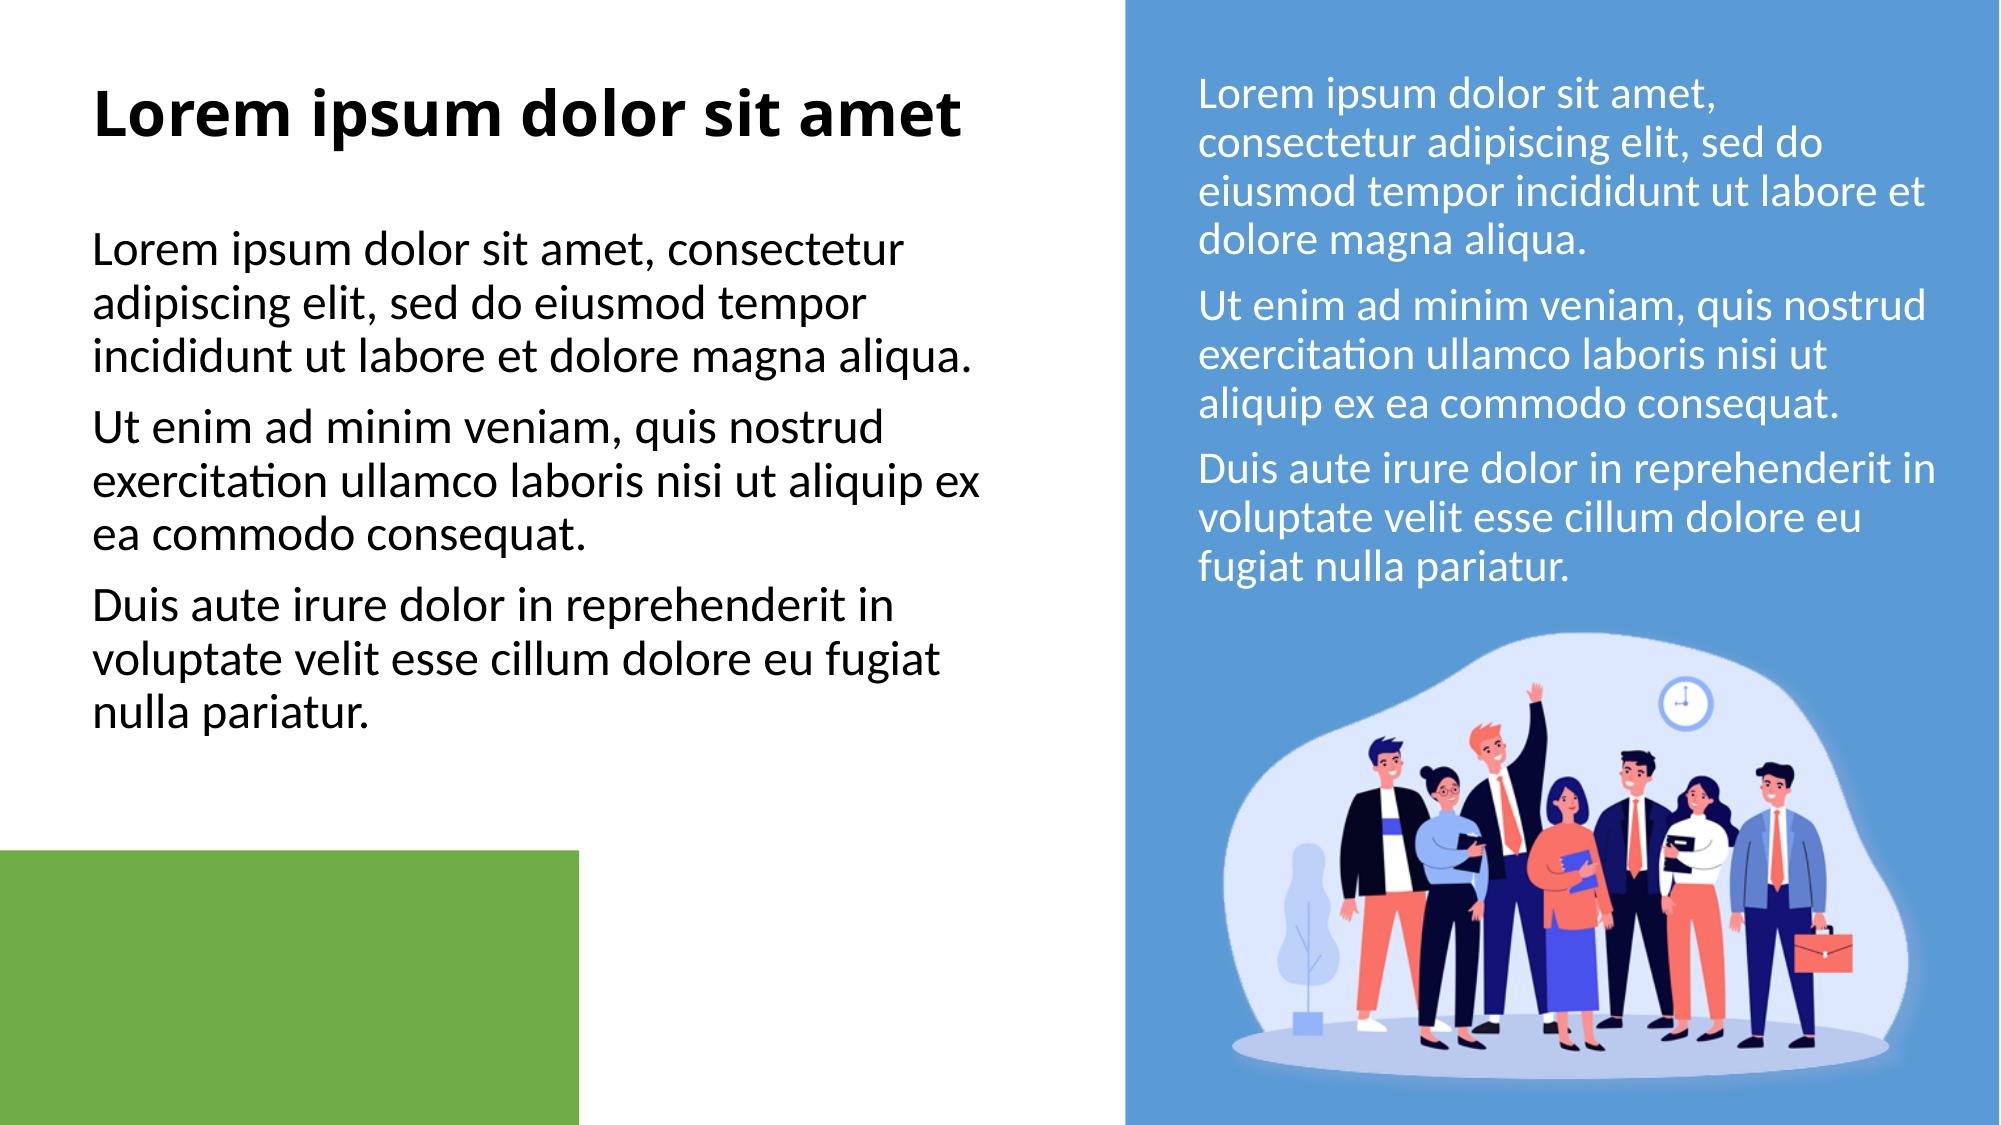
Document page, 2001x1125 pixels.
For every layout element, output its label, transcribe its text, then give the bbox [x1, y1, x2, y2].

title Lorem ipsum dolor sit amet [77, 61, 1000, 172]
list Lorem ipsum dolor sit amet, consectetur adipiscing elit, sed do eiusmod tempor incididunt ut labore et dolore magna aliqua. Ut enim ad minim veniam, quis nostrud exercitation ullamco laboris nisi ut aliquip ex ea commodo consequat. Duis aute irure dolor in reprehenderit in voluptate velit esse cillum dolore eu fugiat nulla pariatur. [77, 215, 1000, 788]
picture [1168, 600, 1954, 1125]
text_box Lorem ipsum dolor sit amet, consectetur adipiscing elit, sed do eiusmod tempor incididunt ut labore et dolore magna aliqua. Ut enim ad minim veniam, quis nostrud exercitation ullamco laboris nisi ut aliquip ex ea commodo consequat. Duis aute irure dolor in reprehenderit in voluptate velit esse cillum dolore eu fugiat nulla pariatur. [1183, 61, 1957, 634]
